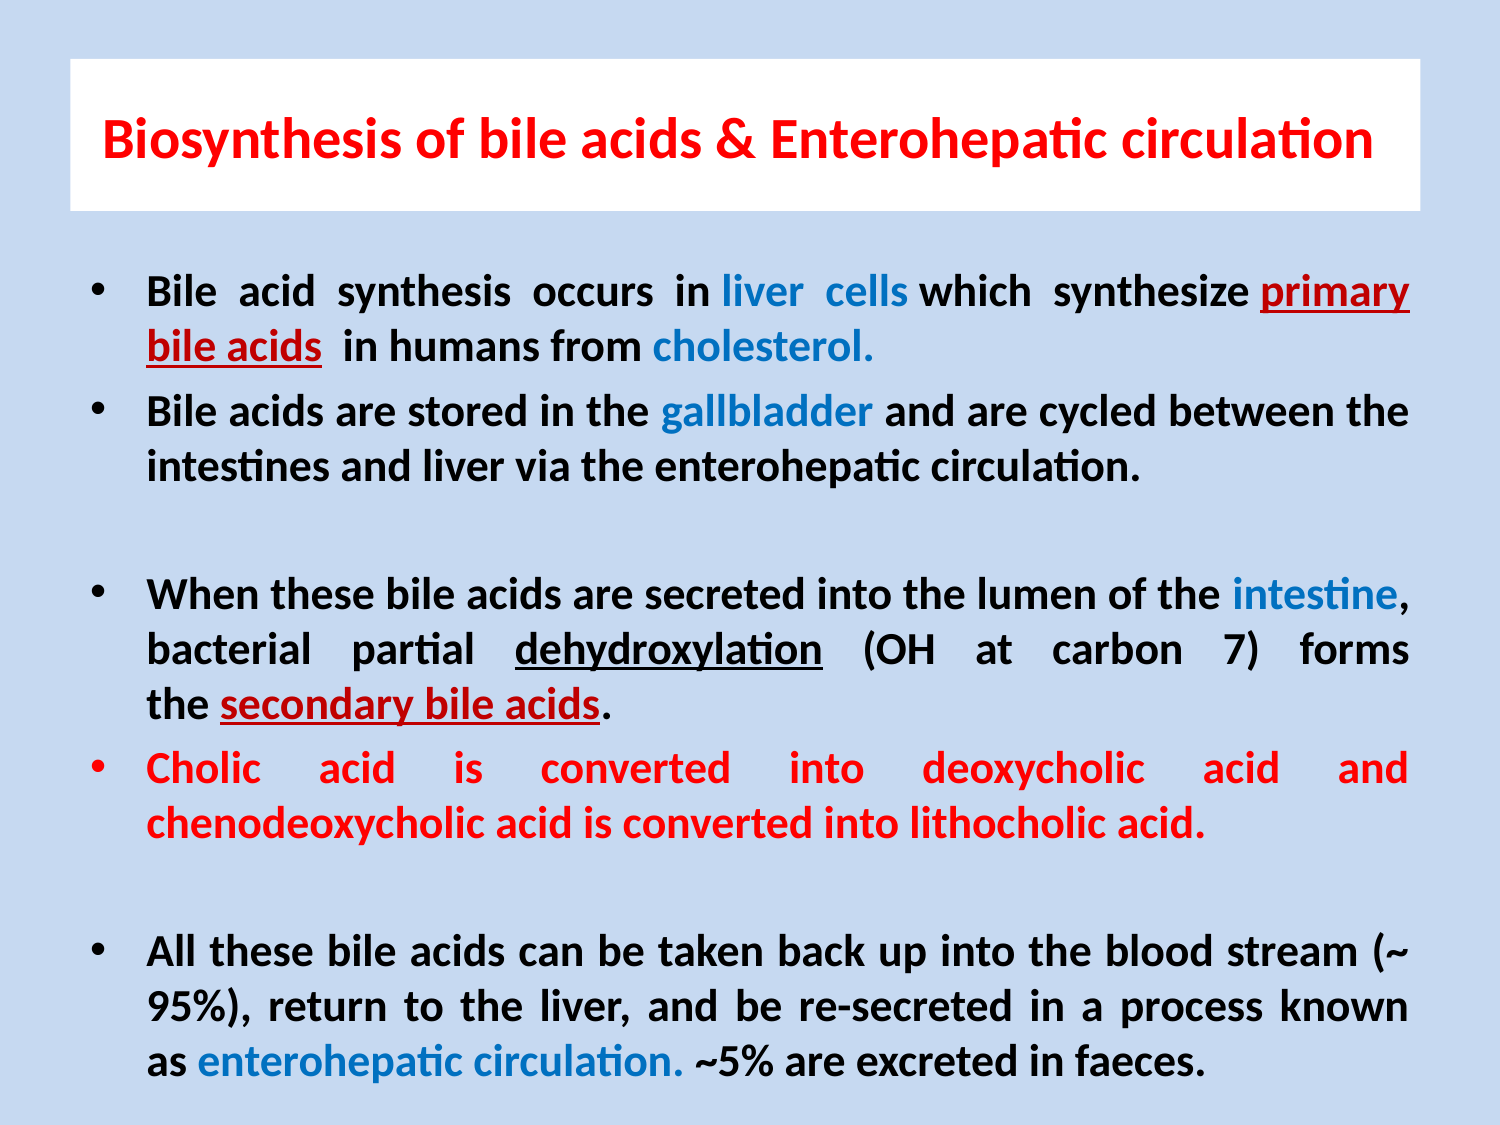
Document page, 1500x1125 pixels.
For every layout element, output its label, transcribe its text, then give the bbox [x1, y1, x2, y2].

list Bile acid synthesis occurs in liver cells which synthesize primary bile acids in humans from cholesterol. Bile acids are stored in the gallbladder and are cycled between the intestines and liver via the enterohepatic circulation. When these bile acids are secreted into the lumen of the intestine, bacterial partial dehydroxylation (OH at carbon 7) forms the secondary bile acids. Cholic acid is converted into deoxycholic acid and chenodeoxycholic acid is converted into lithocholic acid. All these bile acids can be taken back up into the blood stream (~ 95%), return to the liver, and be re-secreted in a process known as enterohepatic circulation. ~5% are excreted in faeces. [75, 253, 1425, 997]
title Biosynthesis of bile acids & Enterohepatic circulation [70, 58, 1421, 211]
